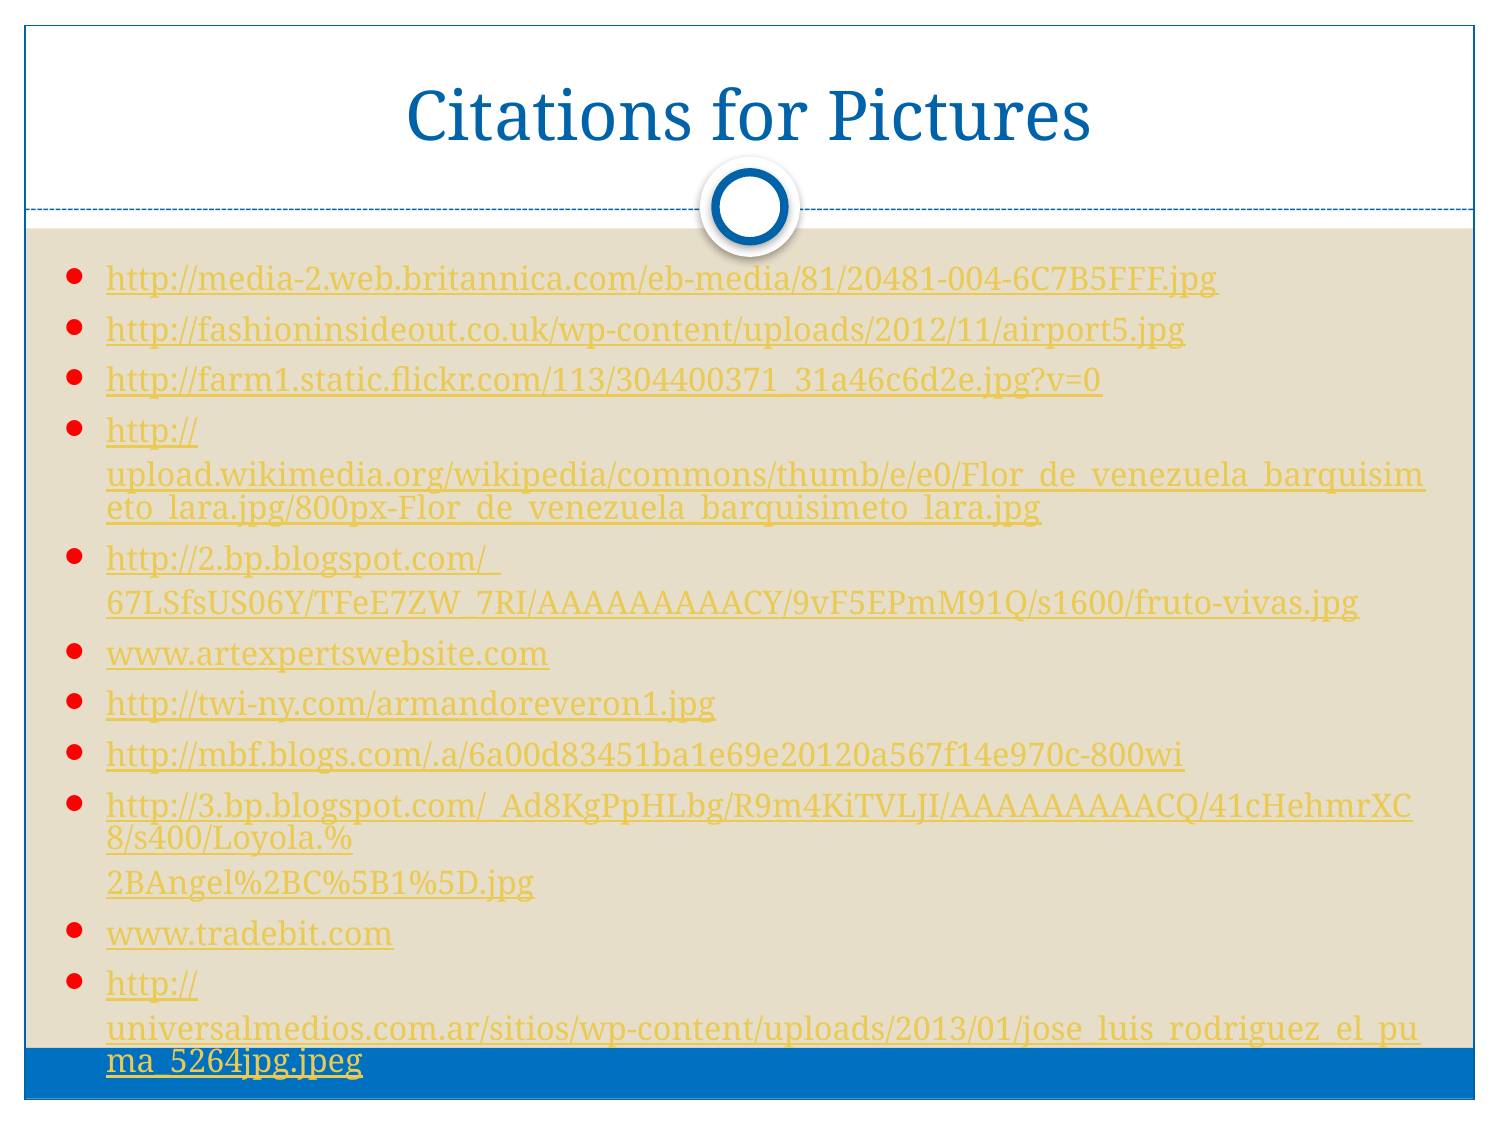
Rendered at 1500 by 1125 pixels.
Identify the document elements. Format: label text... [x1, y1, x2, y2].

list http://media-2.web.britannica.com/eb-media/81/20481-004-6C7B5FFF.jpg http://fashioninsideout.co.uk/wp-content/uploads/2012/11/airport5.jpg http://farm1.static.flickr.com/113/304400371_31a46c6d2e.jpg?v=0 http://upload.wikimedia.org/wikipedia/commons/thumb/e/e0/Flor_de_venezuela_barquisimeto_lara.jpg/800px-Flor_de_venezuela_barquisimeto_lara.jpg http://2.bp.blogspot.com/_67LSfsUS06Y/TFeE7ZW_7RI/AAAAAAAAACY/9vF5EPmM91Q/s1600/fruto-vivas.jpg www.artexpertswebsite.com http://twi-ny.com/armandoreveron1.jpg http://mbf.blogs.com/.a/6a00d83451ba1e69e20120a567f14e970c-800wi http://3.bp.blogspot.com/_Ad8KgPpHLbg/R9m4KiTVLJI/AAAAAAAAACQ/41cHehmrXC8/s400/Loyola.%2BAngel%2BC%5B1%5D.jpg www.tradebit.com http://universalmedios.com.ar/sitios/wp-content/uploads/2013/01/jose_luis_rodriguez_el_puma_5264jpg.jpeg [49, 250, 1445, 1001]
title Citations for Pictures [49, 37, 1450, 162]
